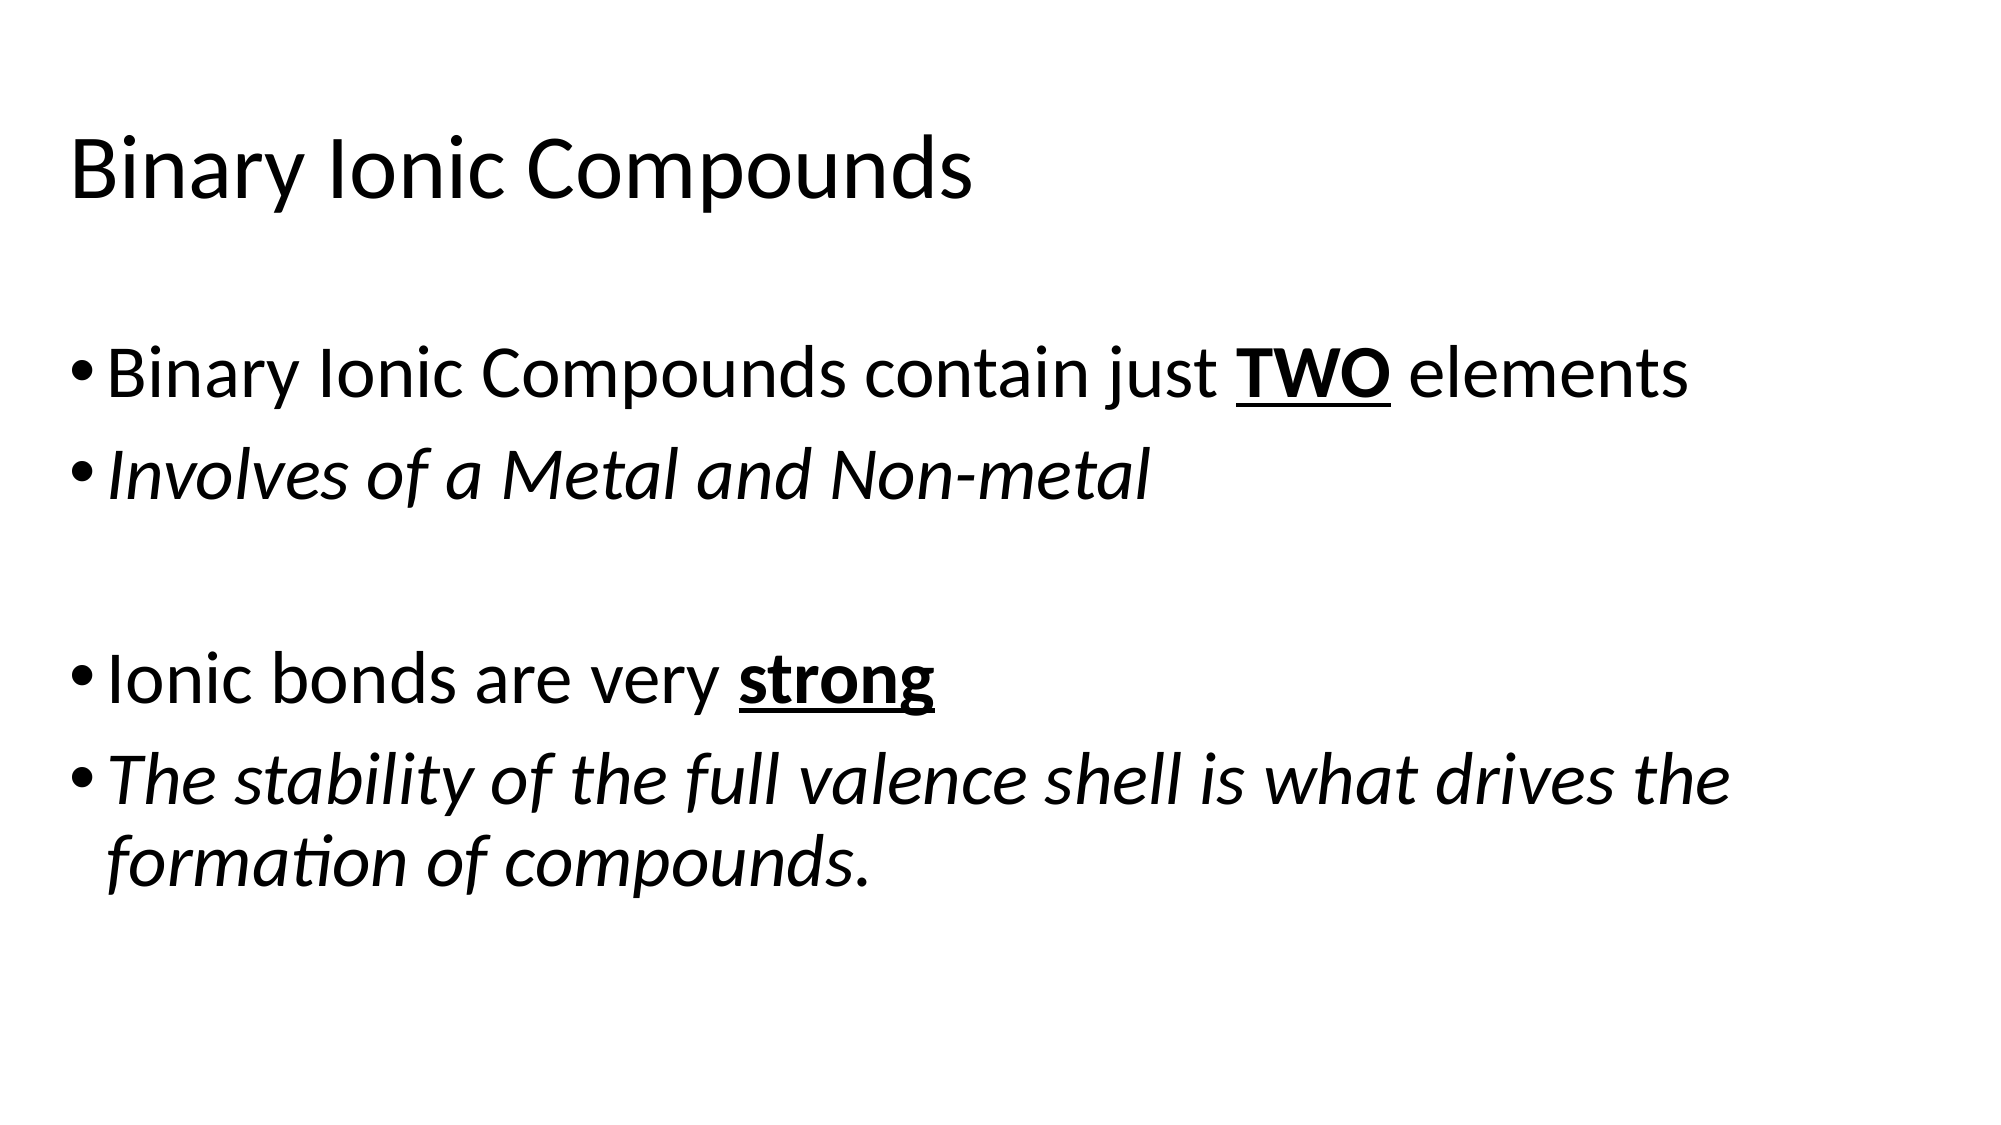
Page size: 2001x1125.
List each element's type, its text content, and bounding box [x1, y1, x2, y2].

title Binary Ionic Compounds [54, 59, 1863, 214]
list Binary Ionic Compounds contain just TWO elements Involves of a Metal and Non-metal Ionic bonds are very strong The stability of the full valence shell is what drives the formation of compounds. [54, 214, 1863, 1025]
